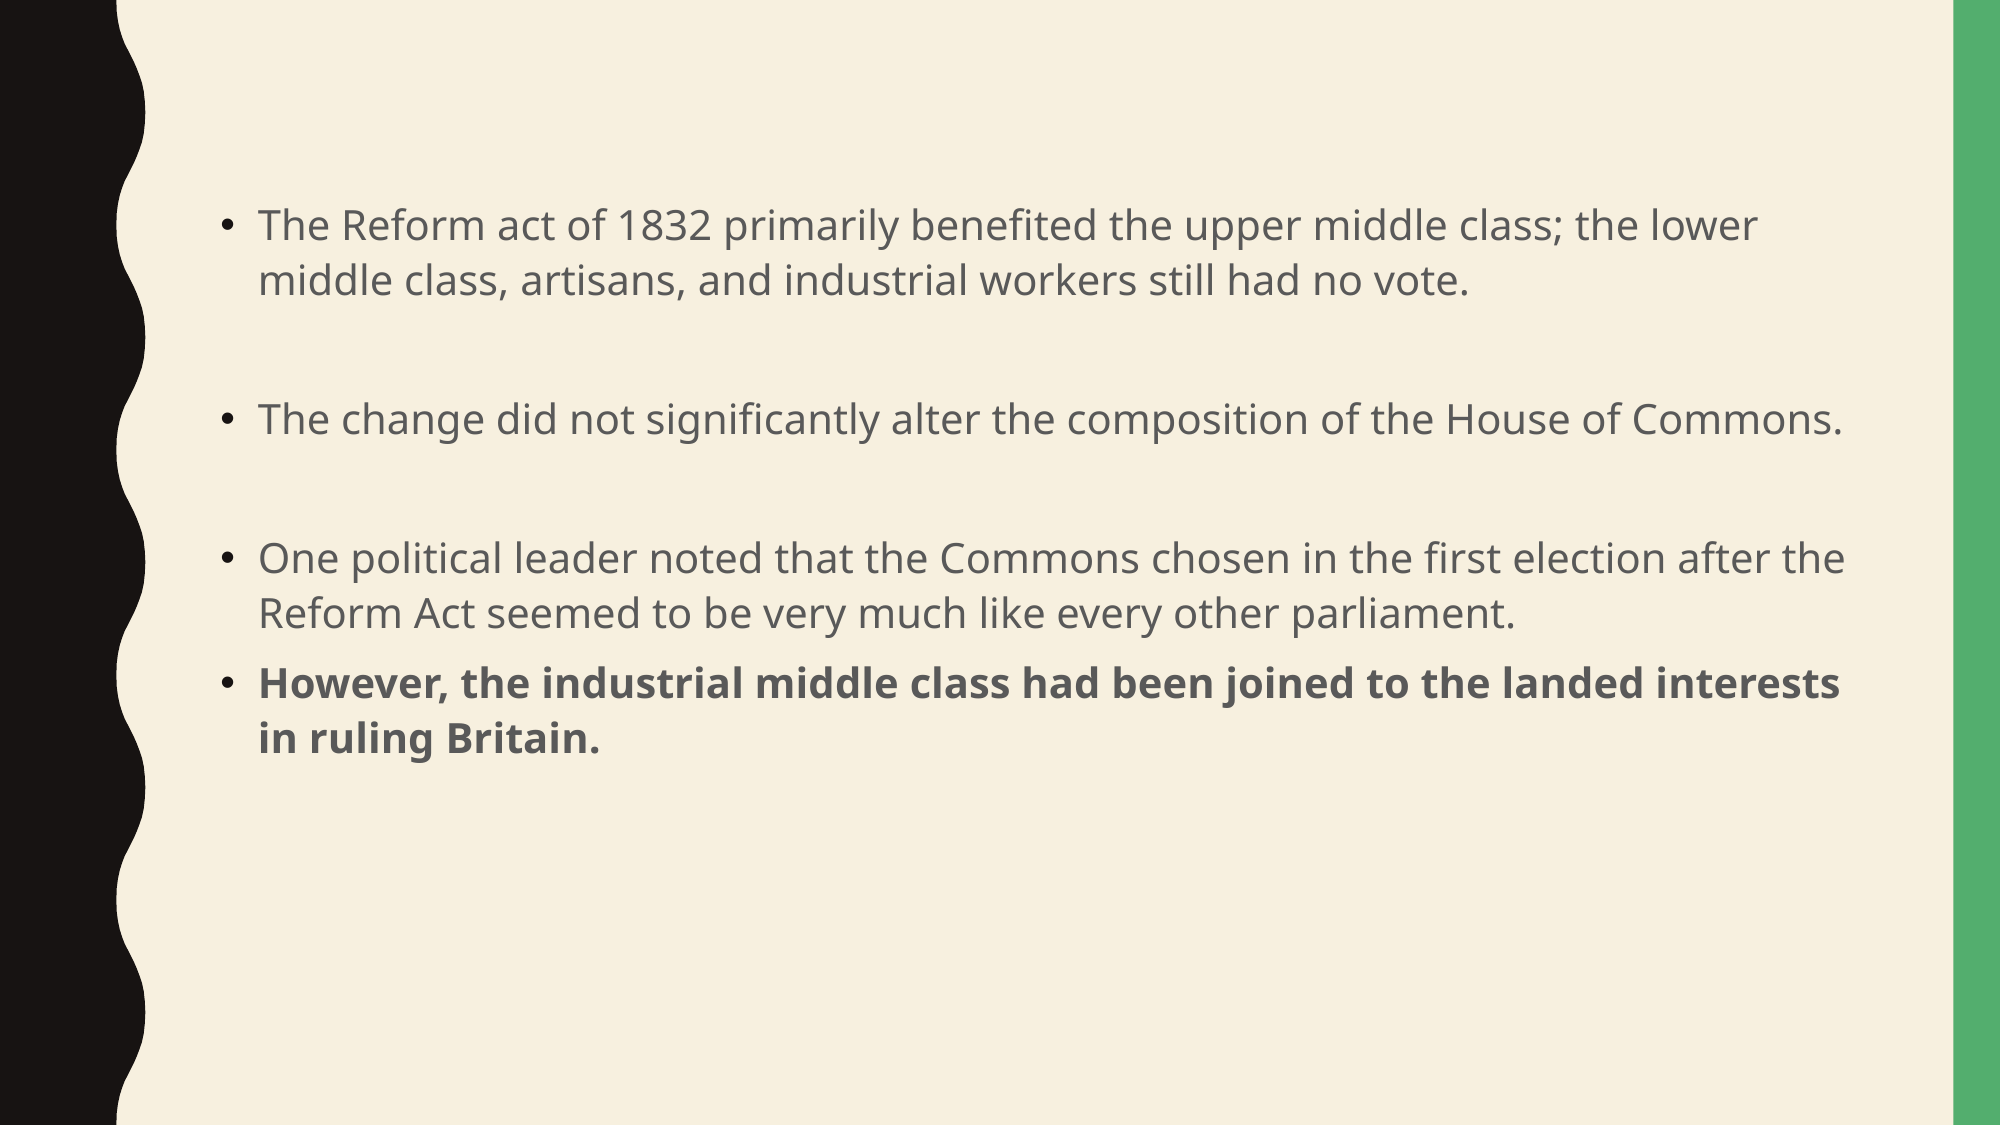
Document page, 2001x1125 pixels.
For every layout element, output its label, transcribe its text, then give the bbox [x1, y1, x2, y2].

list The Reform act of 1832 primarily benefited the upper middle class; the lower middle class, artisans, and industrial workers still had no vote. The change did not significantly alter the composition of the House of Commons. One political leader noted that the Commons chosen in the first election after the Reform Act seemed to be very much like every other parliament. However, the industrial middle class had been joined to the landed interests in ruling Britain. [205, 186, 1875, 1125]
